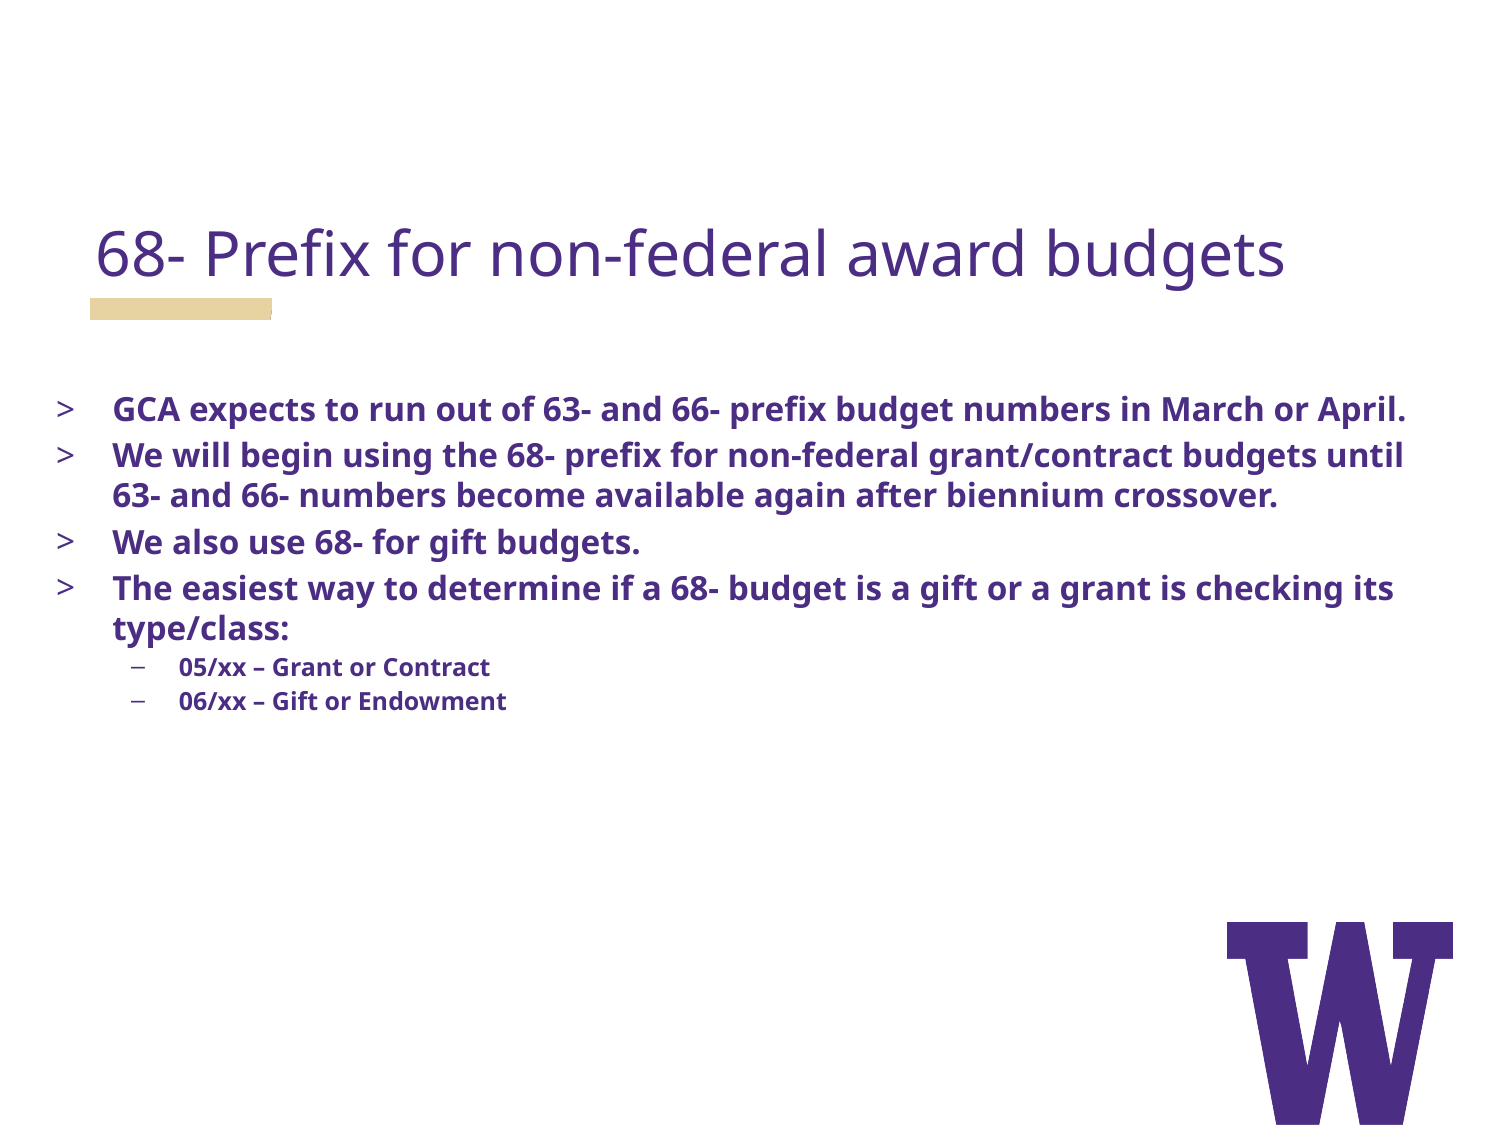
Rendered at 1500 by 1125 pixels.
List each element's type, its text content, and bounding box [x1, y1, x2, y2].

picture [90, 299, 272, 320]
list GCA expects to run out of 63- and 66- prefix budget numbers in March or April. We will begin using the 68- prefix for non-federal grant/contract budgets until 63- and 66- numbers become available again after biennium crossover. We also use 68- for gift budgets. The easiest way to determine if a 68- budget is a gift or a grant is checking its type/class: 05/xx – Grant or Contract 06/xx – Gift or Endowment [35, 378, 1461, 896]
title 68- Prefix for non-federal award budgets [75, 185, 1500, 299]
picture [1227, 922, 1453, 1125]
